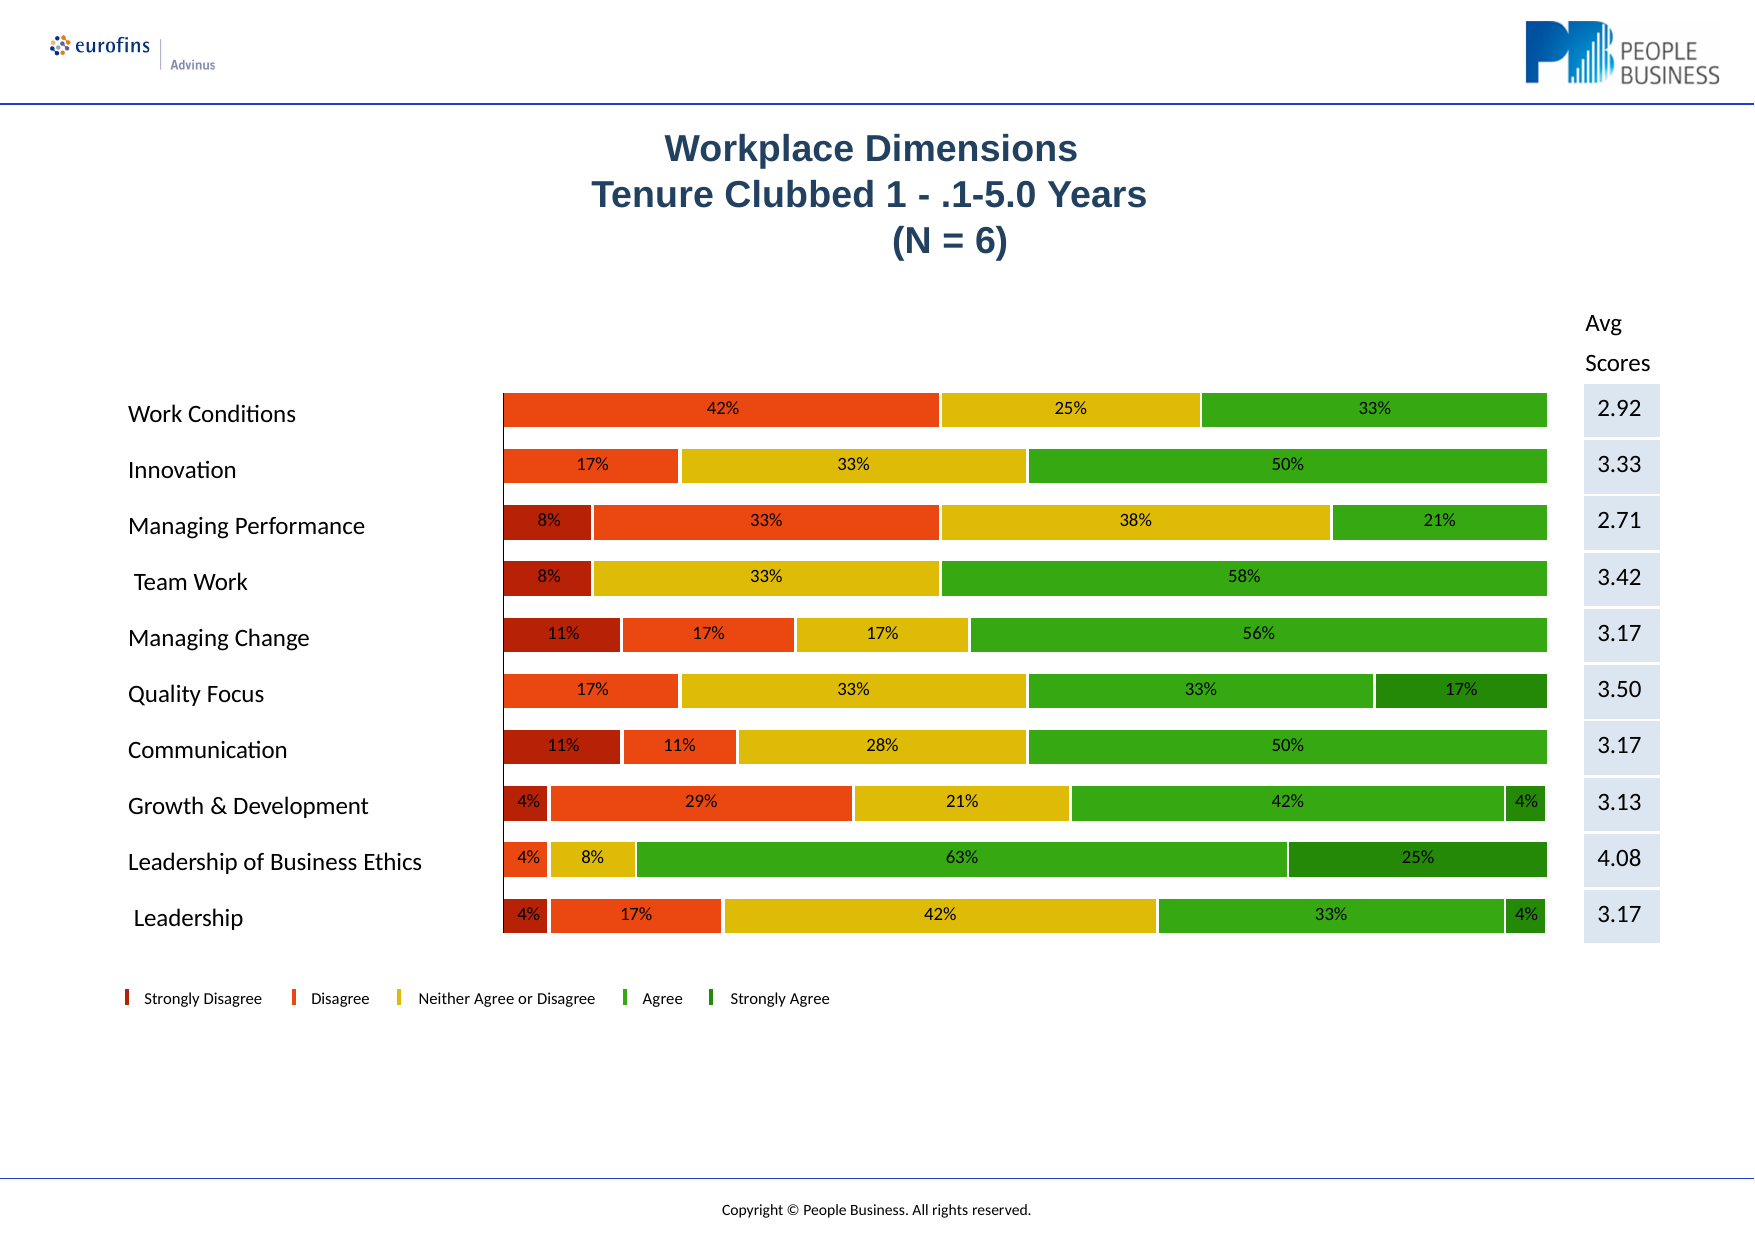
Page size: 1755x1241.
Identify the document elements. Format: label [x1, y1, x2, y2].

text_box [640, 985, 833, 1008]
table_cell [1584, 834, 1660, 887]
table_header [1584, 384, 1660, 437]
table_cell [1584, 721, 1660, 775]
footer [720, 1201, 1035, 1241]
table_cell [1584, 778, 1660, 831]
text_box [142, 985, 268, 1008]
text_box [1525, 21, 1720, 85]
table_cell [1584, 496, 1660, 550]
text_box [50, 35, 215, 70]
table_header [942, 393, 1200, 427]
text_box [125, 395, 426, 932]
table_header [504, 393, 939, 427]
text_box [1583, 293, 1654, 376]
table_header [1202, 393, 1547, 427]
table_cell [1584, 890, 1660, 943]
table_cell [1584, 440, 1660, 494]
table_cell [1584, 609, 1660, 662]
table_cell [1584, 553, 1660, 606]
table_cell [504, 427, 1547, 933]
table_cell [1584, 665, 1660, 719]
text_box [309, 985, 600, 1008]
title [589, 122, 1155, 331]
